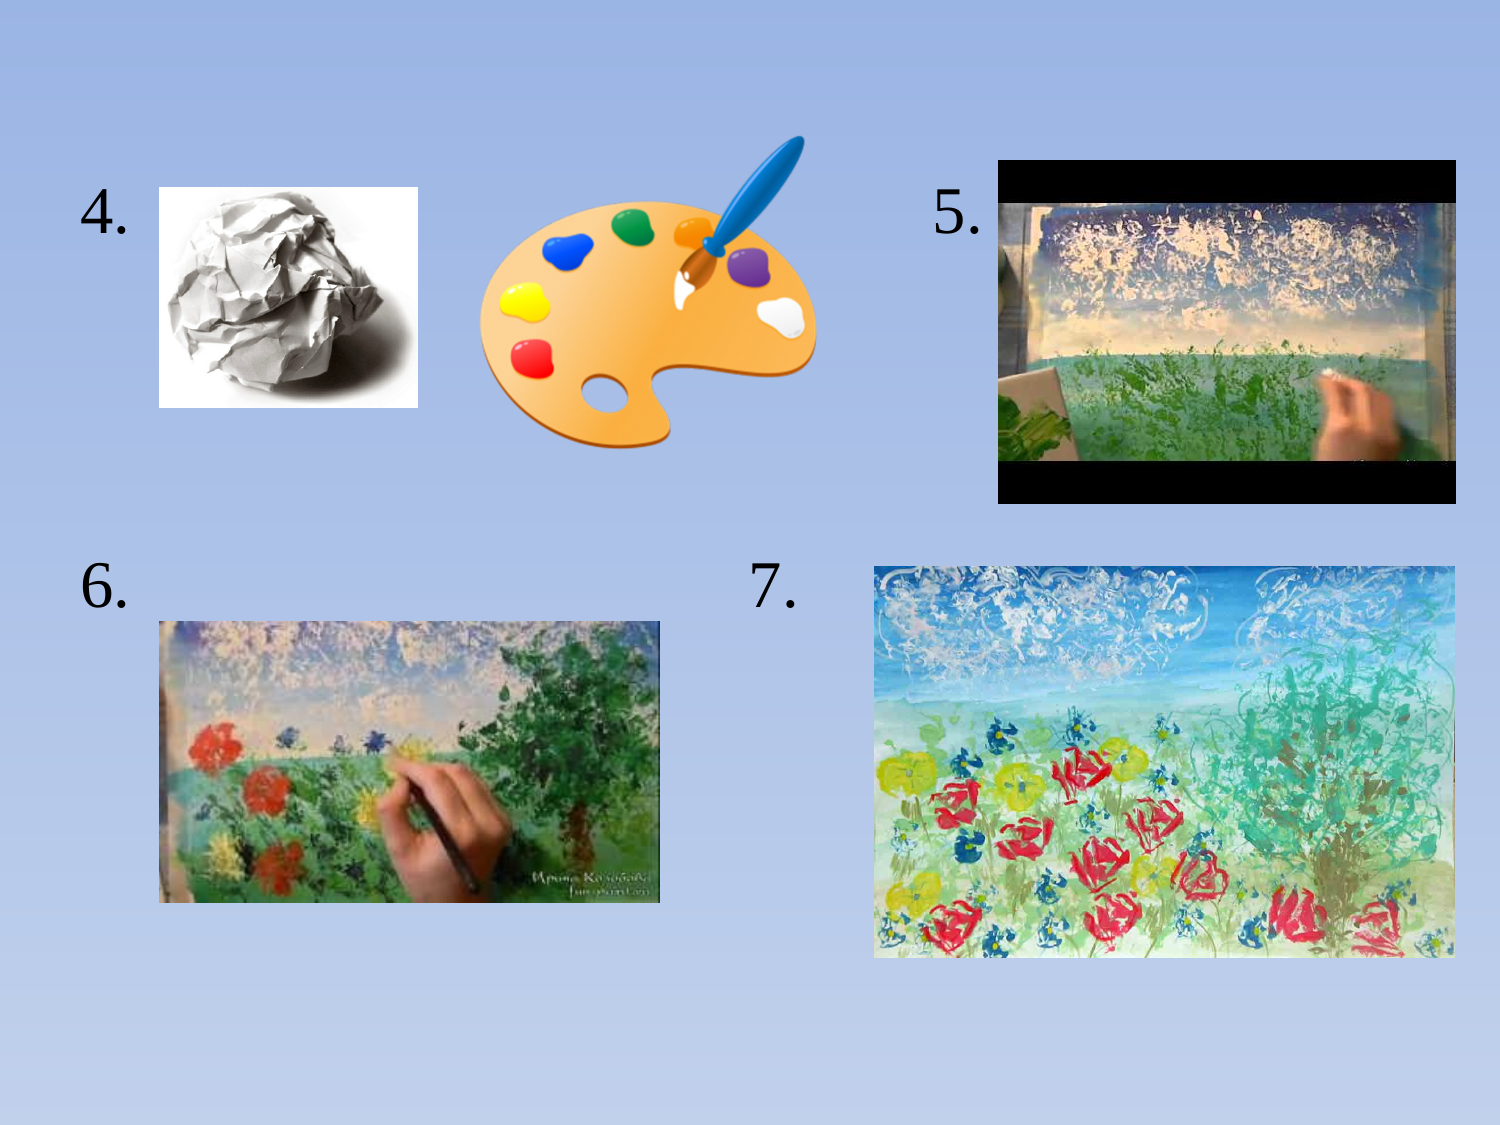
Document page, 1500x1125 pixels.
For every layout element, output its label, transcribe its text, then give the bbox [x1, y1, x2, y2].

picture [997, 160, 1456, 505]
picture [159, 621, 660, 904]
picture [159, 187, 418, 408]
list 4. 5. 6. 7. [64, 66, 1415, 988]
picture [873, 566, 1455, 958]
picture [471, 101, 848, 478]
